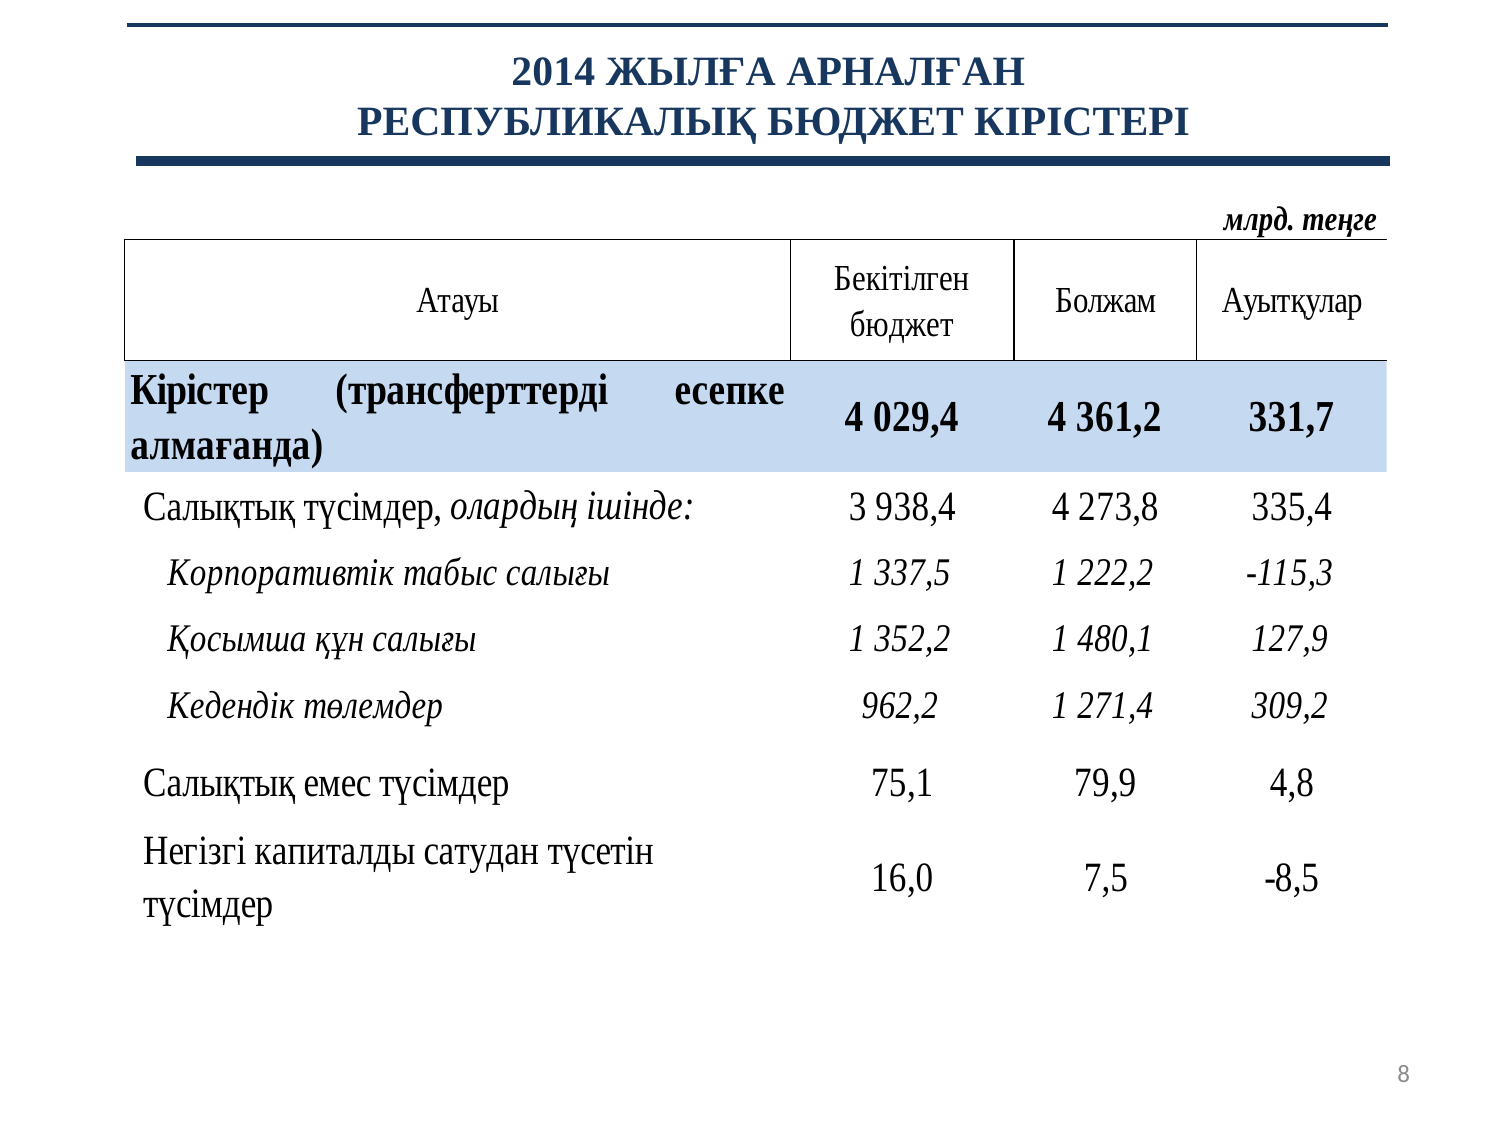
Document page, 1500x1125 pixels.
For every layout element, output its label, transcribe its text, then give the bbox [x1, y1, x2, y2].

slide_number 8 [1074, 1042, 1425, 1103]
text_box [0, 0, 187, 50]
text_box 2014 ЖЫЛҒА АРНАЛҒАН РЕСПУБЛИКАЛЫҚ БЮДЖЕТ КІРІСТЕРІ [147, 36, 1400, 151]
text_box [123, 172, 1388, 929]
